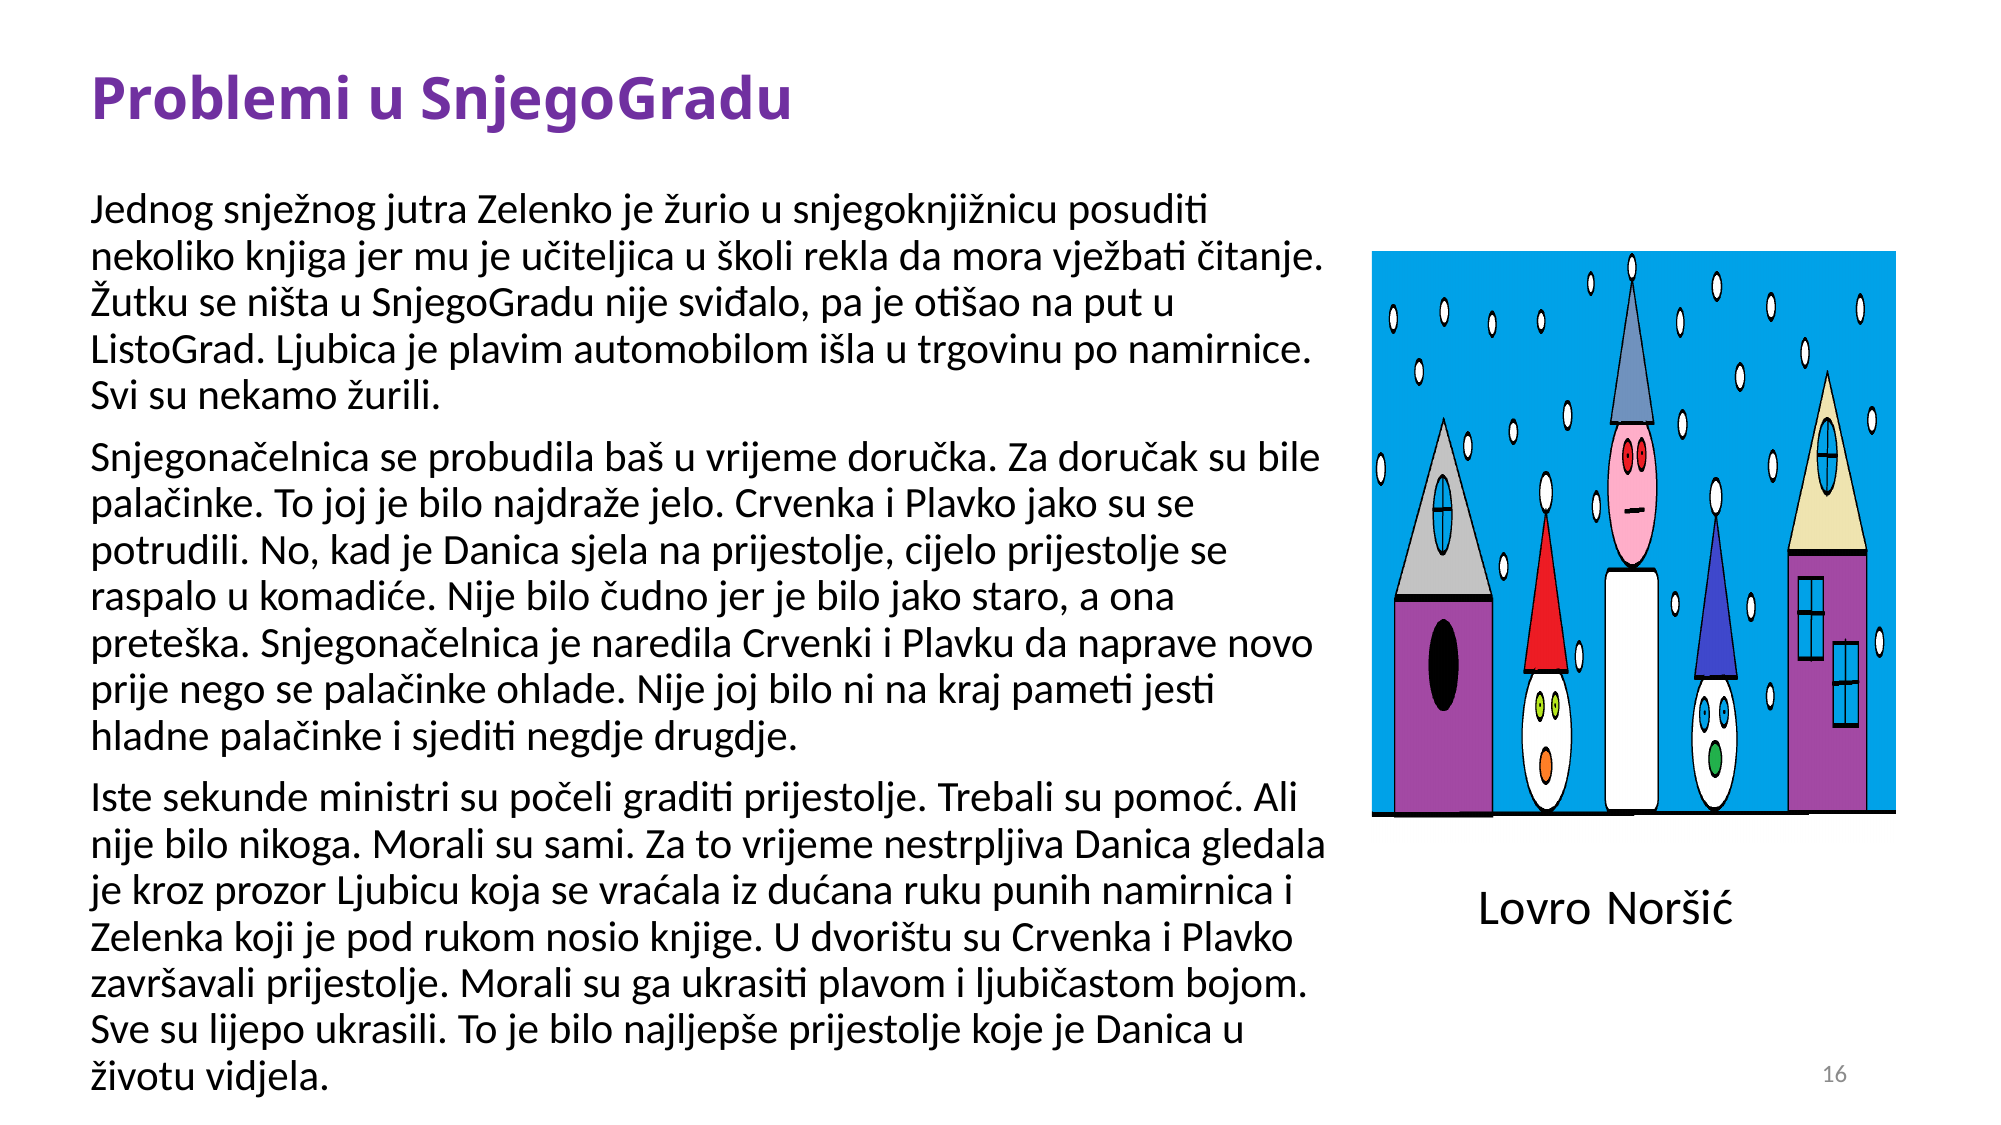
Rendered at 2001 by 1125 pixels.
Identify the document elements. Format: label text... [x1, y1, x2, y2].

picture [1748, 594, 1754, 620]
picture [1629, 255, 1635, 280]
picture [1802, 339, 1808, 367]
picture [1416, 360, 1423, 384]
slide_number 16 [1412, 1042, 1863, 1103]
picture [1464, 433, 1471, 459]
picture [1767, 684, 1773, 709]
picture [1679, 411, 1686, 438]
picture [1564, 402, 1571, 429]
picture [1857, 295, 1864, 323]
picture [1672, 593, 1678, 615]
list Jednog snježnog jutra Zelenko je žurio u snjegoknjižnicu posuditi nekoliko knjiga jer mu je učiteljica u školi rekla da mora vježbati čitanje. Žutku se ništa u SnjegoGradu nije sviđalo, pa je otišao na put u ListoGrad. Ljubica je plavim automobilom išla u trgovinu po namirnice. Svi su nekamo žurili. Snjegonačelnica se probudila baš u vrijeme doručka. Za doručak su bile palačinke. To joj je bilo najdraže jelo. Crvenka i Plavko jako su se potrudili. No, kad je Danica sjela na prijestolje, cijelo prijestolje se raspalo u komadiće. Nije bilo čudno jer je bilo jako staro, a ona preteška. Snjegonačelnica je naredila Crvenki i Plavku da naprave novo prije nego se palačinke ohlade. Nije joj bilo ni na kraj pameti jesti hladne palačinke i sjediti negdje drugdje. Iste sekunde ministri su počeli graditi prijestolje. Trebali su pomoć. Ali nije bilo nikoga. Morali su sami. Za to vrijeme nestrpljiva Danica gledala je kroz prozor Ljubicu koja se vraćala iz dućana ruku punih namirnica i Zelenka koji je pod rukom nosio knjige. U dvorištu su Crvenka i Plavko završavali prijestolje. Morali su ga ukrasiti plavom i ljubičastom bojom. Sve su lijepo ukrasili. To je bilo najljepše prijestolje koje je Danica u životu vidjela. [75, 179, 1346, 1115]
picture [1736, 364, 1744, 390]
title Problemi u SnjegoGradu [75, 73, 1726, 127]
picture [1441, 299, 1448, 325]
picture [1713, 273, 1721, 300]
picture [1390, 306, 1397, 332]
picture [1510, 420, 1517, 443]
picture [1489, 312, 1495, 336]
picture [1588, 274, 1593, 293]
picture [1540, 473, 1552, 512]
picture [1876, 628, 1883, 656]
picture [1371, 286, 1896, 843]
picture [1593, 492, 1600, 521]
picture [1868, 408, 1876, 433]
picture [1538, 311, 1544, 332]
picture [1576, 642, 1582, 671]
picture [1767, 294, 1775, 320]
picture [1677, 309, 1683, 336]
picture [1500, 554, 1507, 579]
list Lovro Noršić [1463, 859, 1958, 943]
picture [1377, 454, 1385, 484]
picture [1711, 479, 1721, 515]
picture [1769, 451, 1777, 481]
